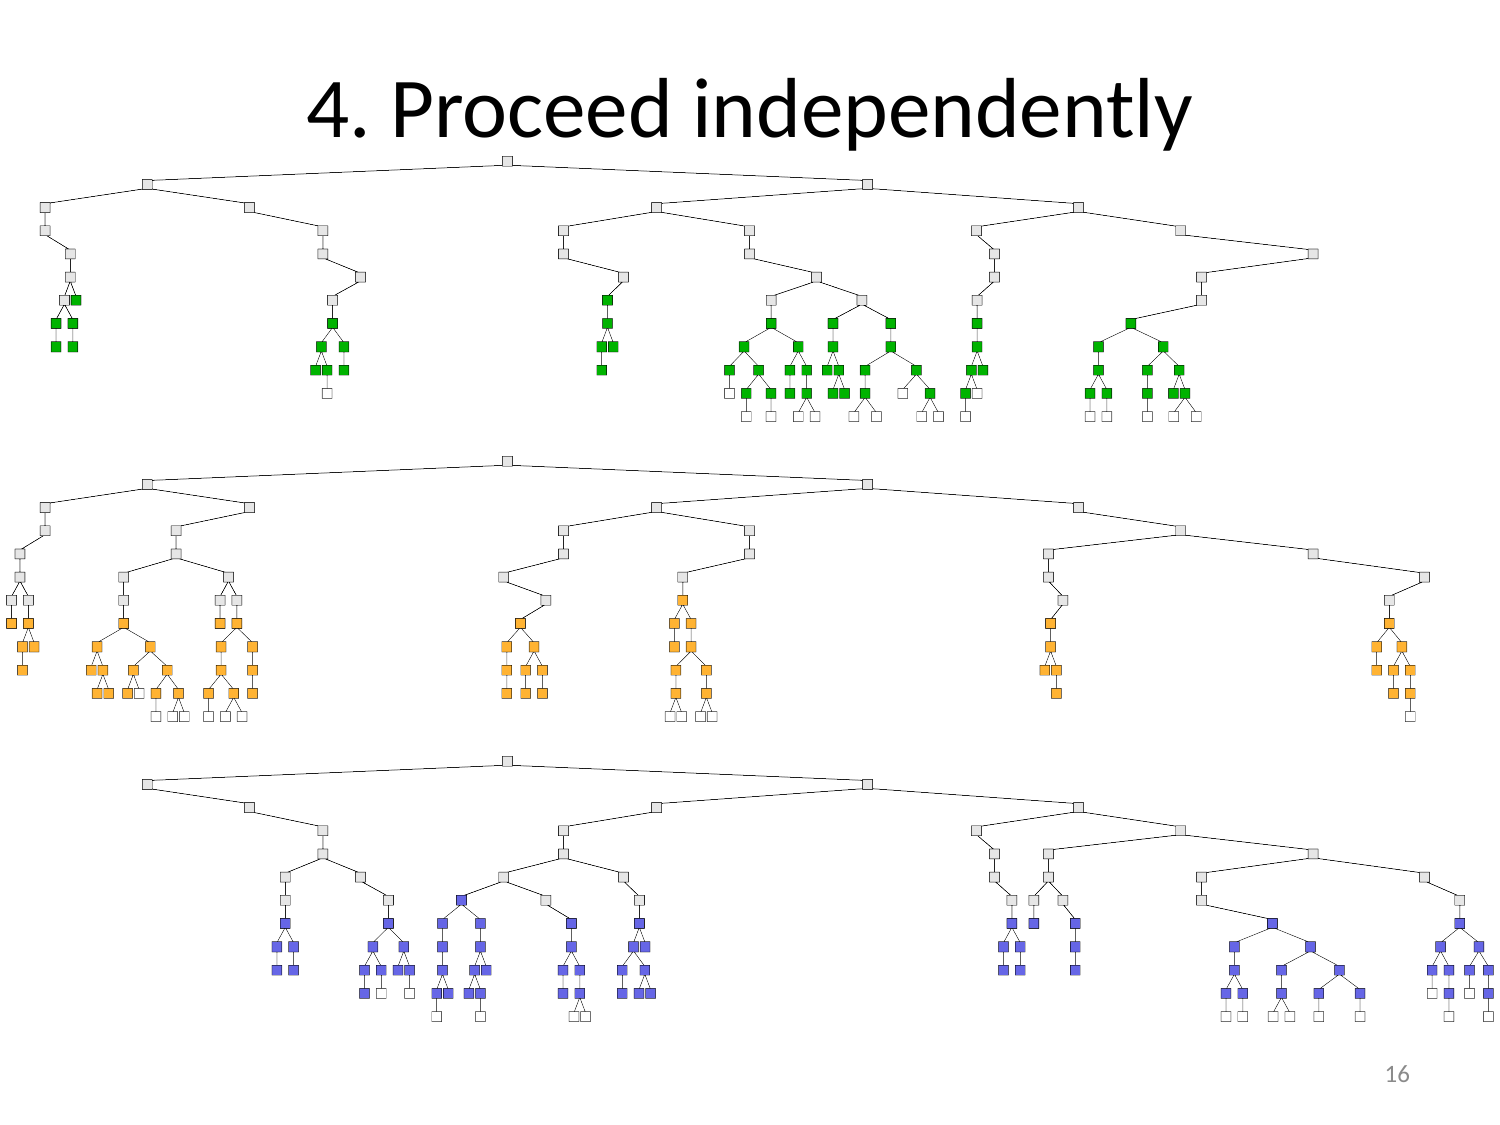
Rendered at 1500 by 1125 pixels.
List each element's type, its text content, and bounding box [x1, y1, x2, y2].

picture [0, 149, 1500, 1125]
title 4. Proceed independently [75, 45, 1425, 147]
